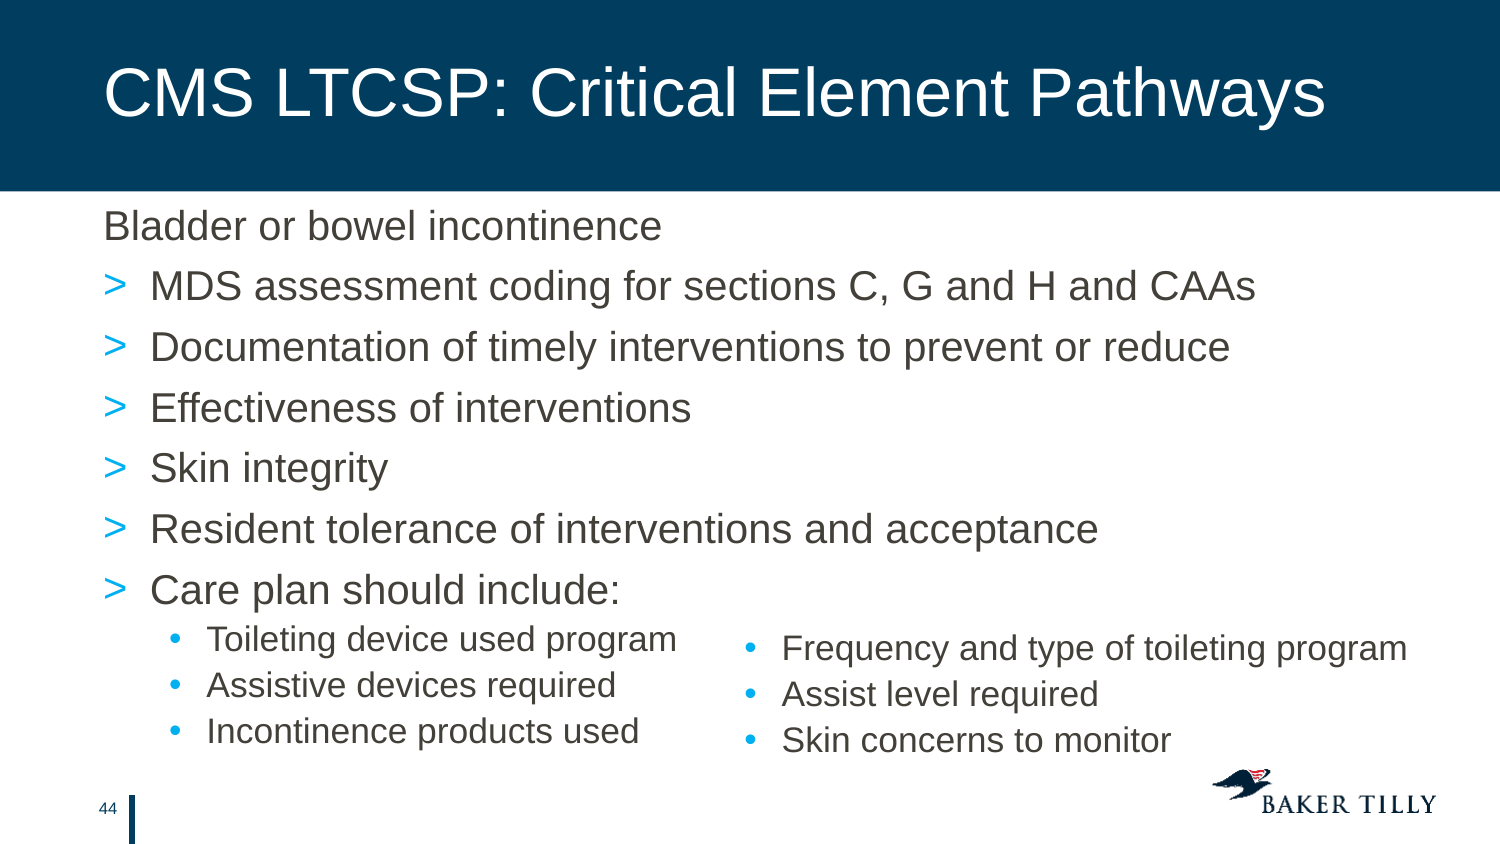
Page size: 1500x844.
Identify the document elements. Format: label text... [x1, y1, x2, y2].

list Bladder or bowel incontinence MDS assessment coding for sections C, G and H and CAAs Documentation of timely interventions to prevent or reduce Effectiveness of interventions Skin integrity Resident tolerance of interventions and acceptance Care plan should include: Toileting device used program Assistive devices required Incontinence products used [103, 203, 1397, 761]
text_box Frequency and type of toileting program Assist level required Skin concerns to monitor [663, 622, 1474, 768]
title CMS LTCSP: Critical Element Pathways [103, 0, 1397, 190]
picture [1211, 769, 1437, 813]
